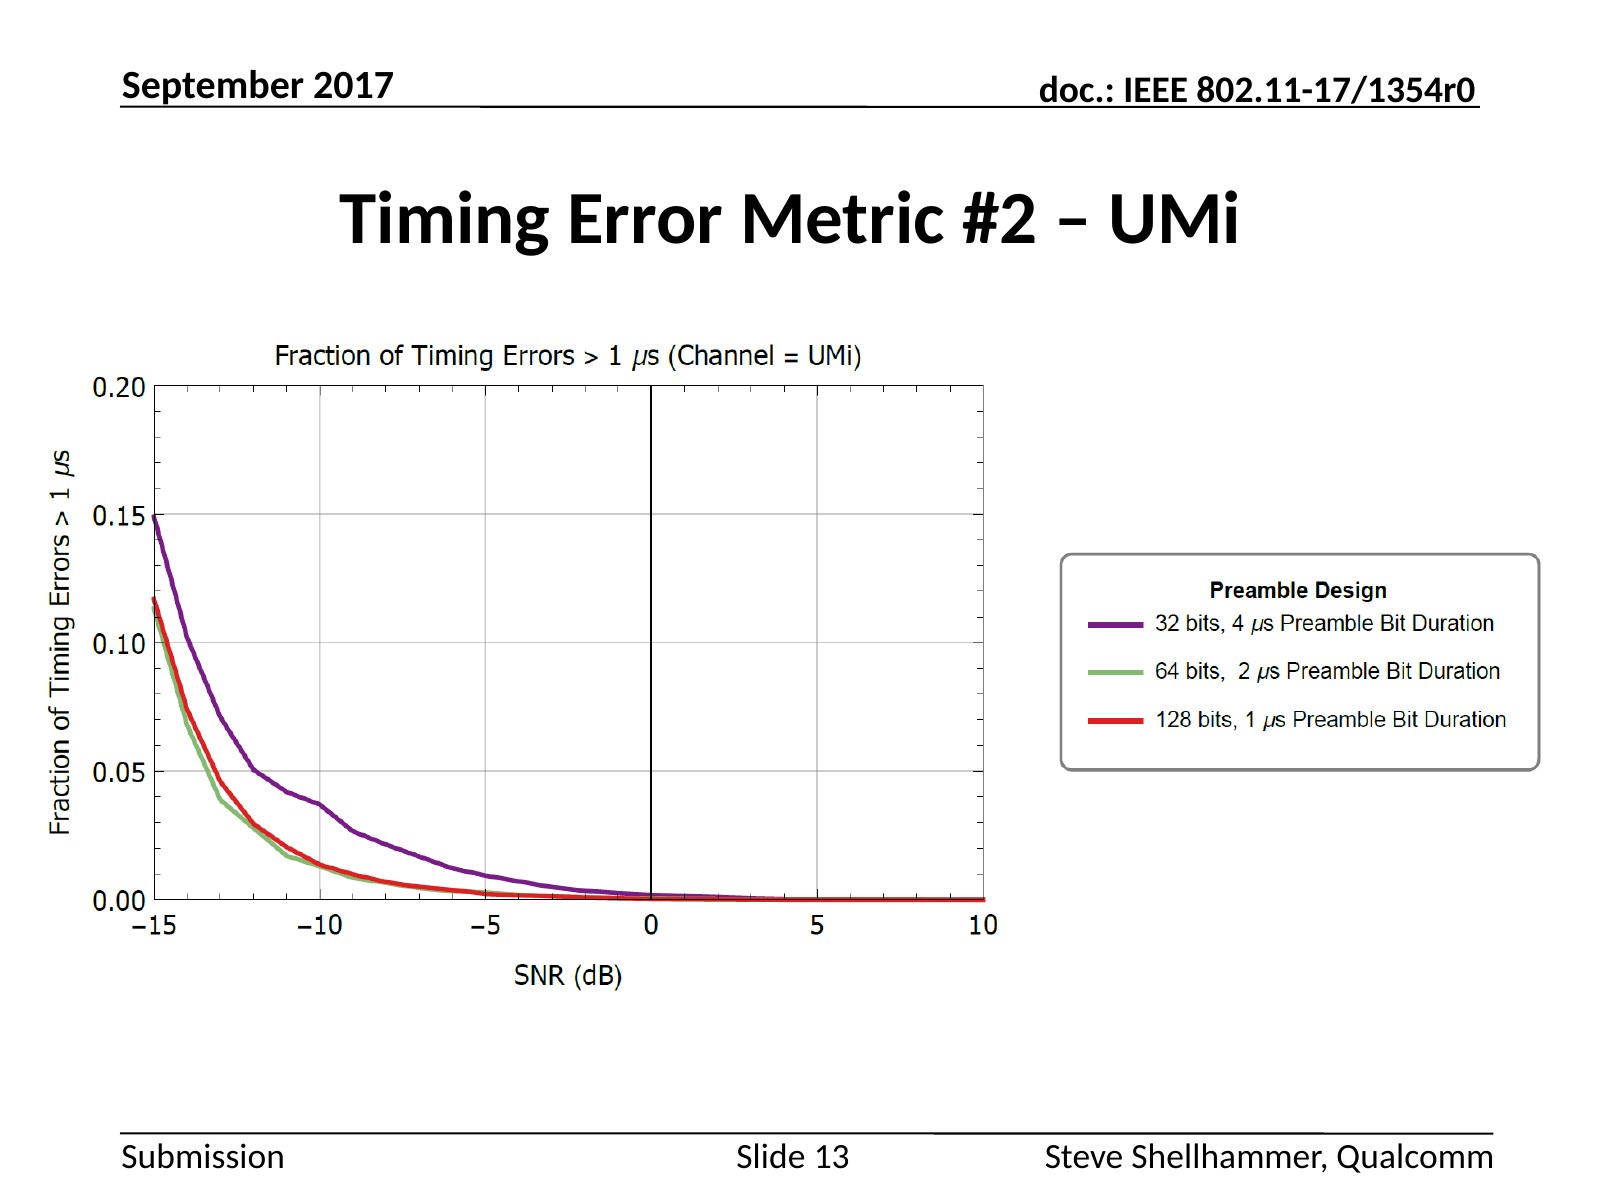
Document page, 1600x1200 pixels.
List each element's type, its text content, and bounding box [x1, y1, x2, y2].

footer Steve Shellhammer, Qualcomm [937, 1132, 1495, 1174]
title Timing Error Metric #2 – UMi [119, 119, 1480, 307]
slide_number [121, 58, 451, 107]
picture [36, 326, 1550, 999]
slide_number Slide 13 [733, 1132, 854, 1197]
